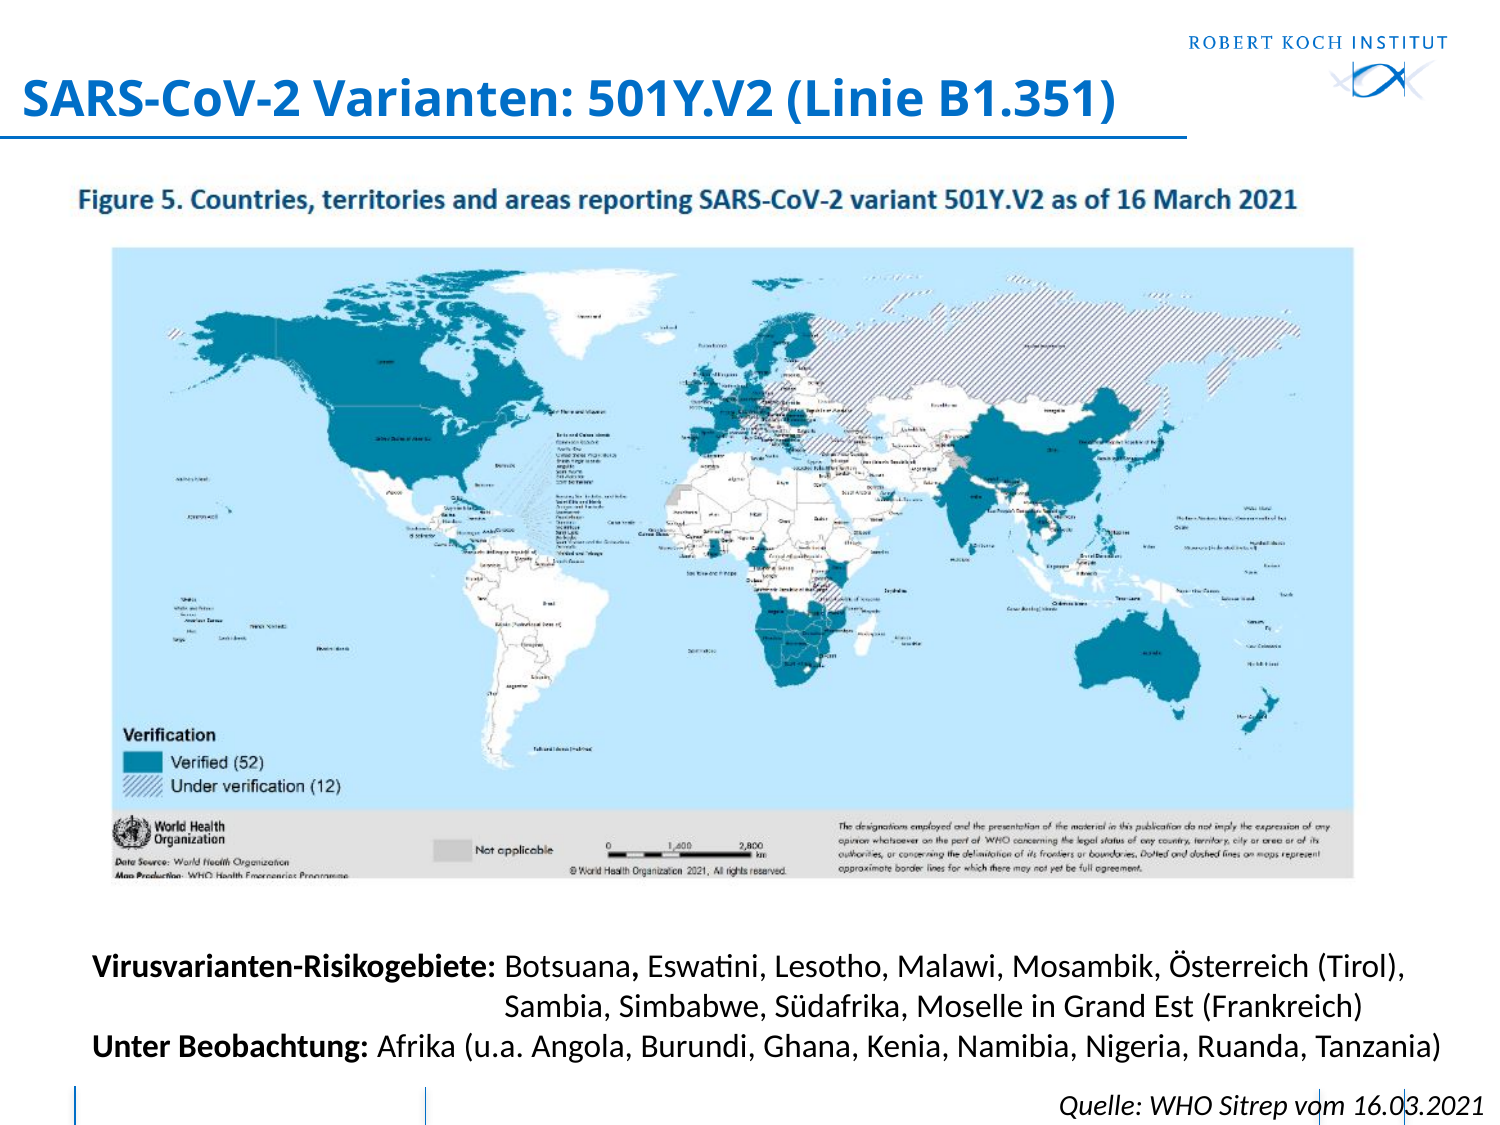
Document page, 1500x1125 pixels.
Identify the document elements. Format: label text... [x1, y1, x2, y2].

picture [1182, 29, 1454, 109]
picture [29, 155, 1380, 890]
text_box Quelle: WHO Sitrep vom 16.03.2021 [702, 1078, 1500, 1125]
title SARS-CoV-2 Varianten: 501Y.V2 (Linie B1.351) [22, 66, 1350, 128]
text_box Virusvarianten-Risikogebiete: Botsuana, Eswatini, Lesotho, Malawi, Mosambik, Österreich (Tirol), Sambia, Simbabwe, Südafrika, Moselle in Grand Est (Frankreich) Unter Beobachtung: Afrika (u.a. Angola, Burundi, Ghana, Kenia, Namibia, Nigeria, Ruanda, Tanzania) [77, 936, 1483, 1072]
